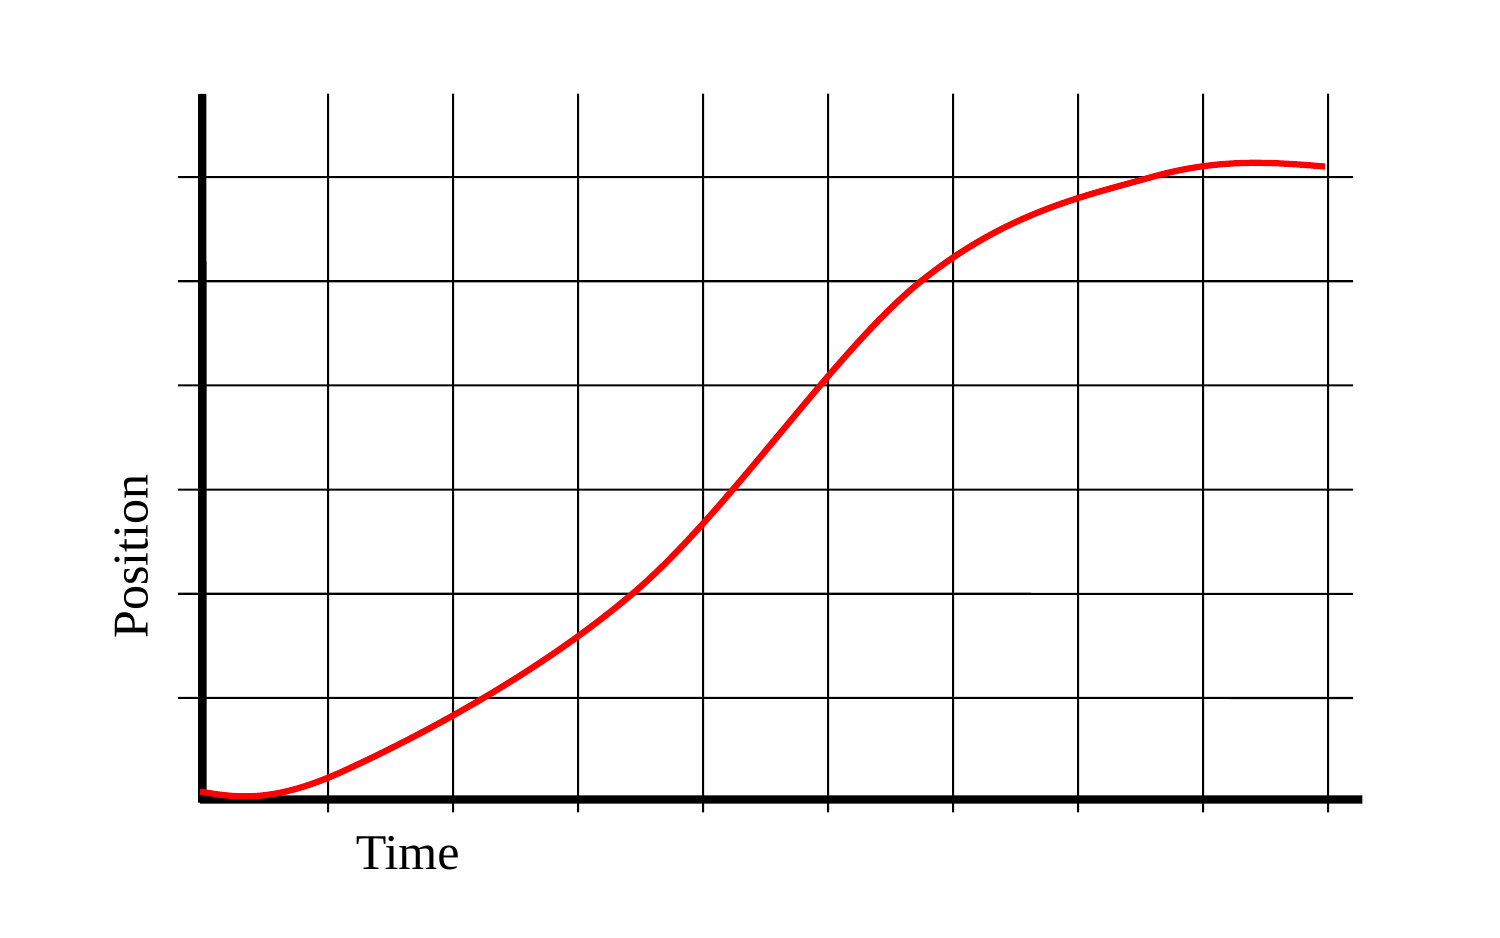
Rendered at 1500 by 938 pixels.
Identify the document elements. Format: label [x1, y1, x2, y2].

text_box [89, 93, 1363, 889]
